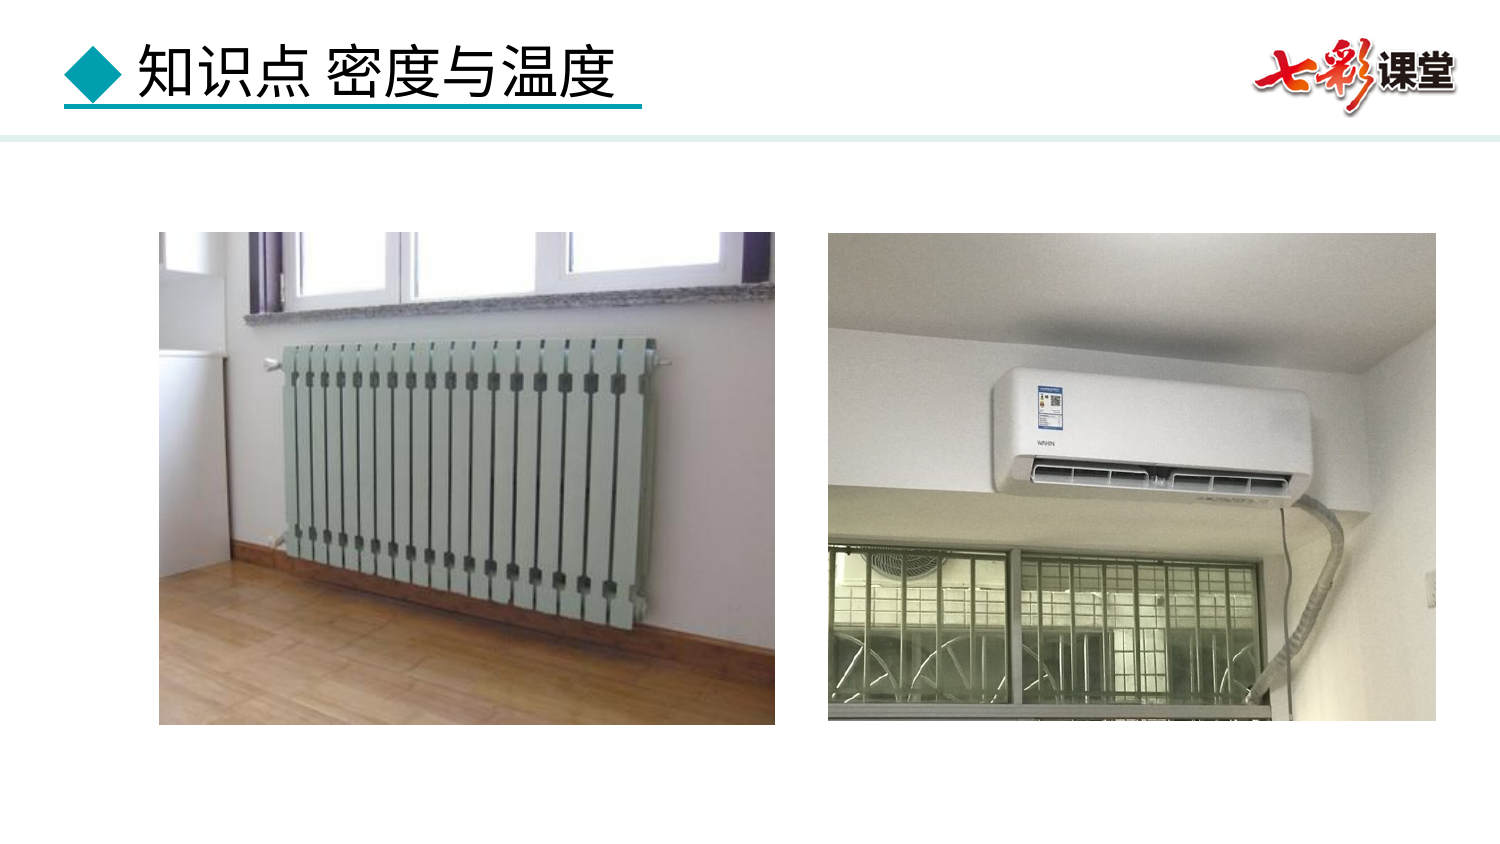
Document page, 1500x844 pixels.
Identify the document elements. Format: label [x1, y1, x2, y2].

list [159, 232, 775, 725]
picture [827, 232, 1437, 721]
picture [1249, 32, 1461, 118]
